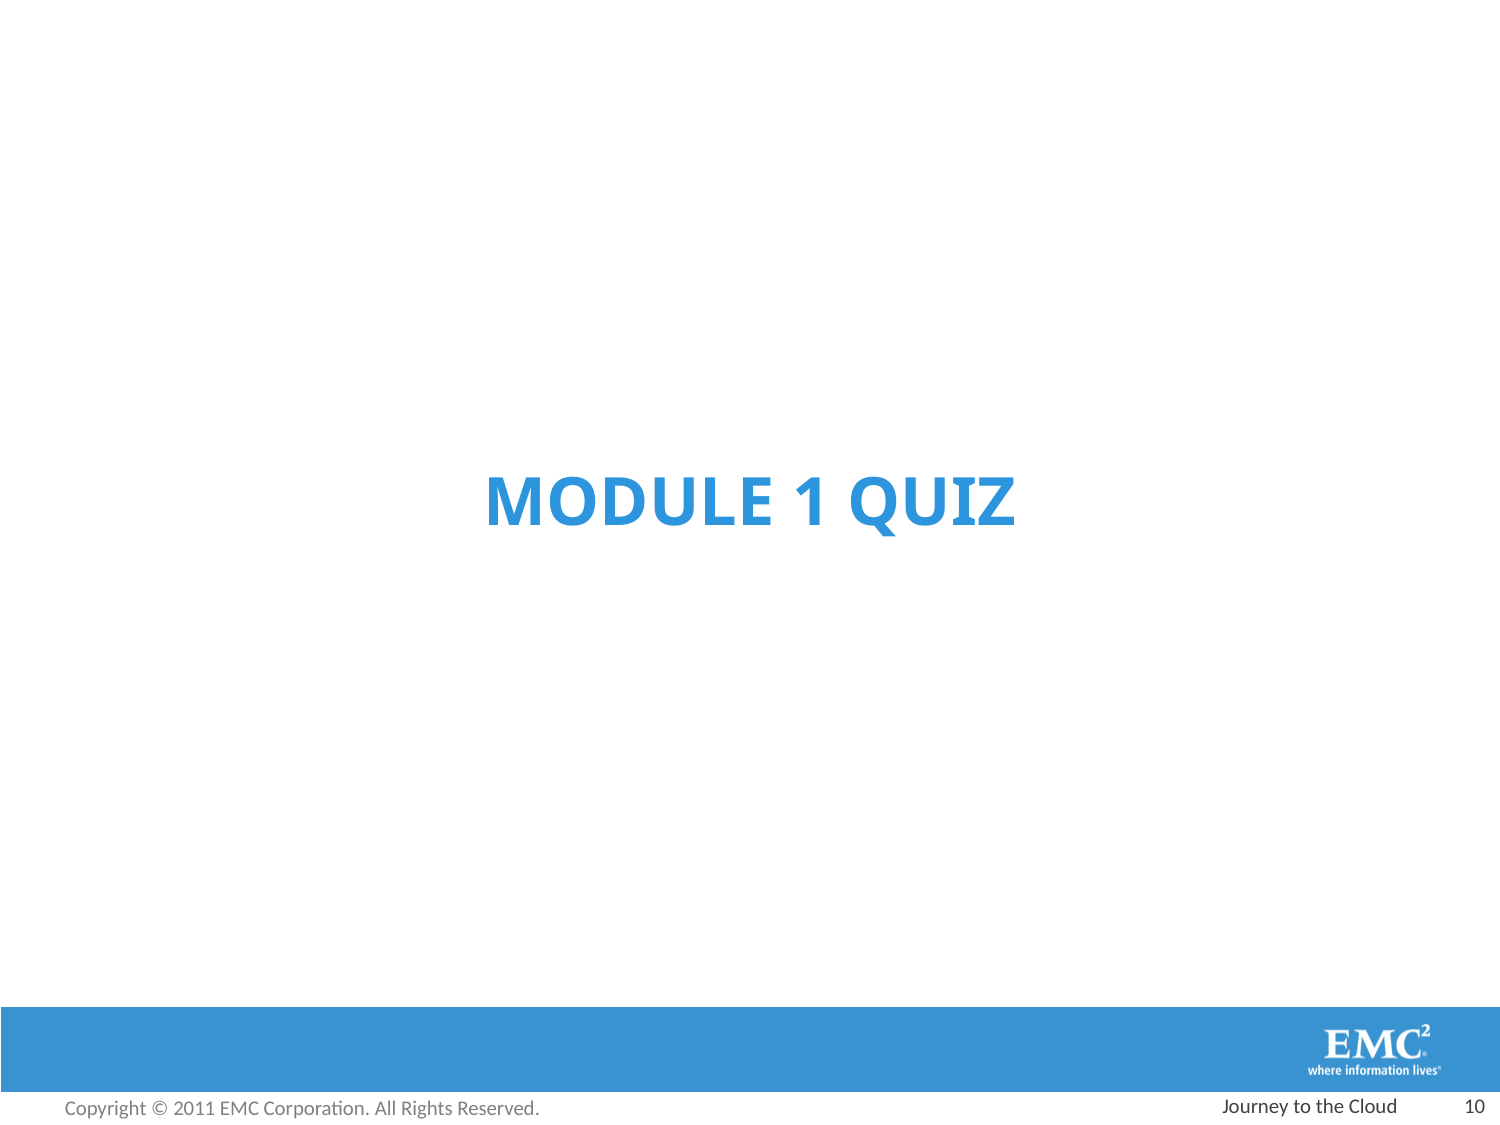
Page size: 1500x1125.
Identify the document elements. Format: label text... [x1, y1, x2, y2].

title Module 1 quiz [199, 450, 1301, 675]
text_box Journey to the Cloud [762, 1085, 1413, 1123]
text_box 10 [1424, 1085, 1500, 1123]
picture [0, 1006, 1500, 1093]
